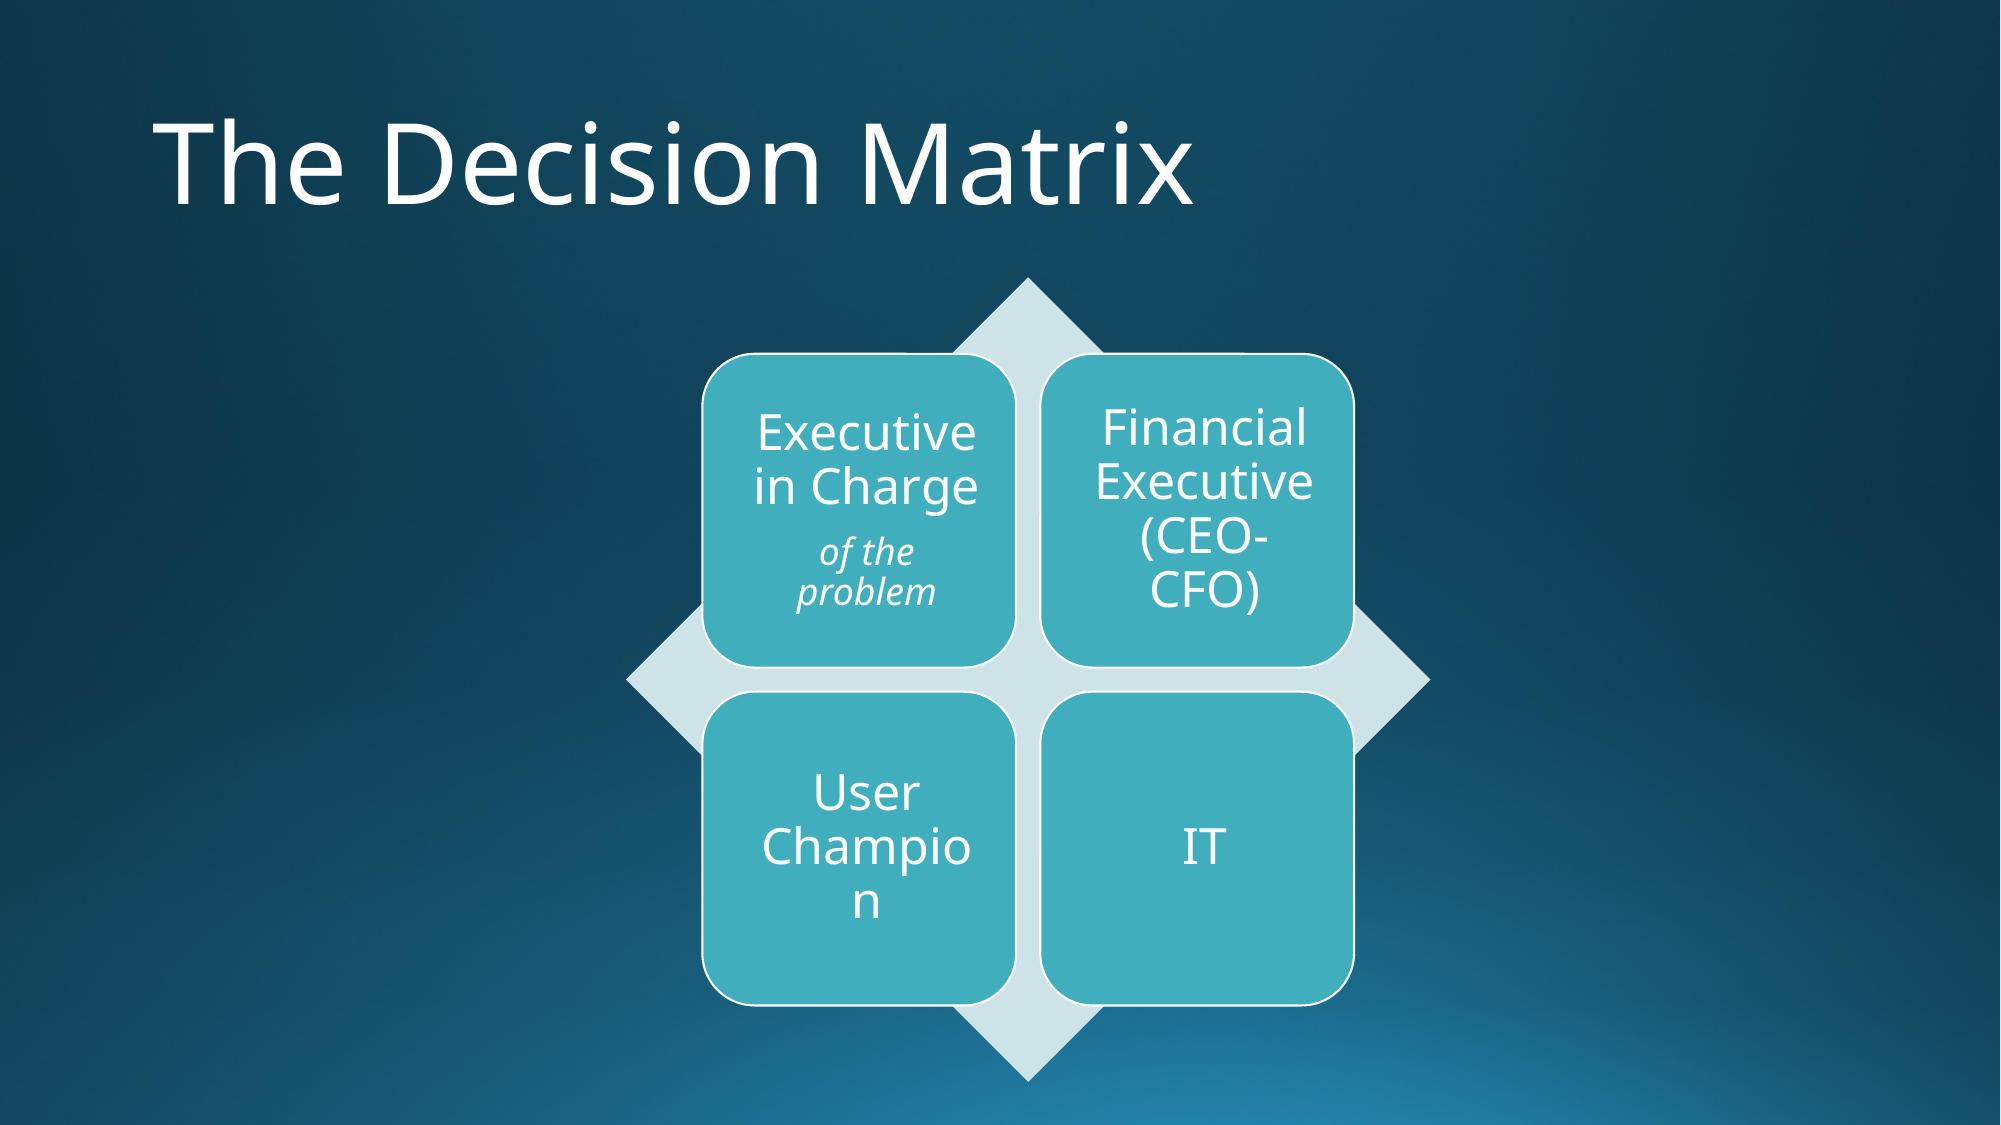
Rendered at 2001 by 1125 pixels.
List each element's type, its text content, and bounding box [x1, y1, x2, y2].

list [156, 277, 1900, 1082]
picture [0, 0, 2001, 1125]
title The Decision Matrix [137, 59, 1863, 278]
